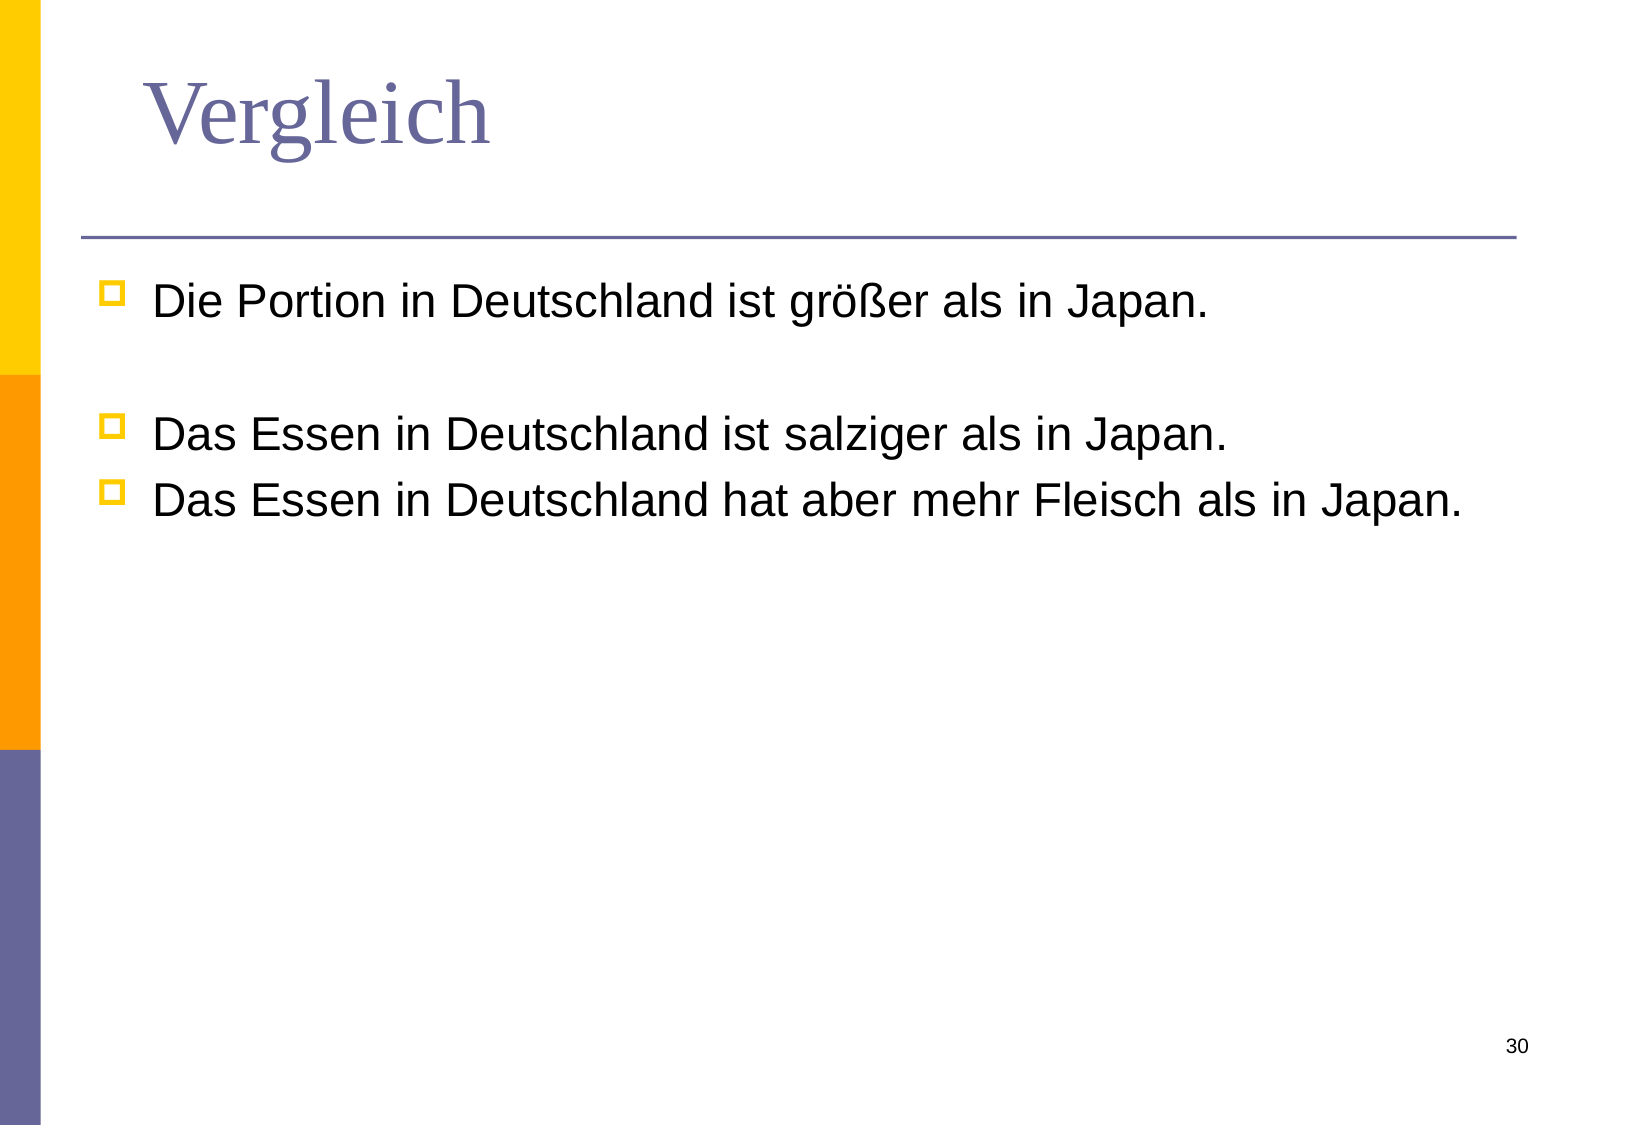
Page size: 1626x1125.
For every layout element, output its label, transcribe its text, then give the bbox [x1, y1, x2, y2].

list Die Portion in Deutschland ist größer als in Japan. Das Essen in Deutschland ist salziger als in Japan. Das Essen in Deutschland hat aber mehr Fleisch als in Japan. [81, 262, 1544, 1006]
title Vergleich [127, 54, 1395, 170]
slide_number 30 [1164, 1025, 1544, 1100]
